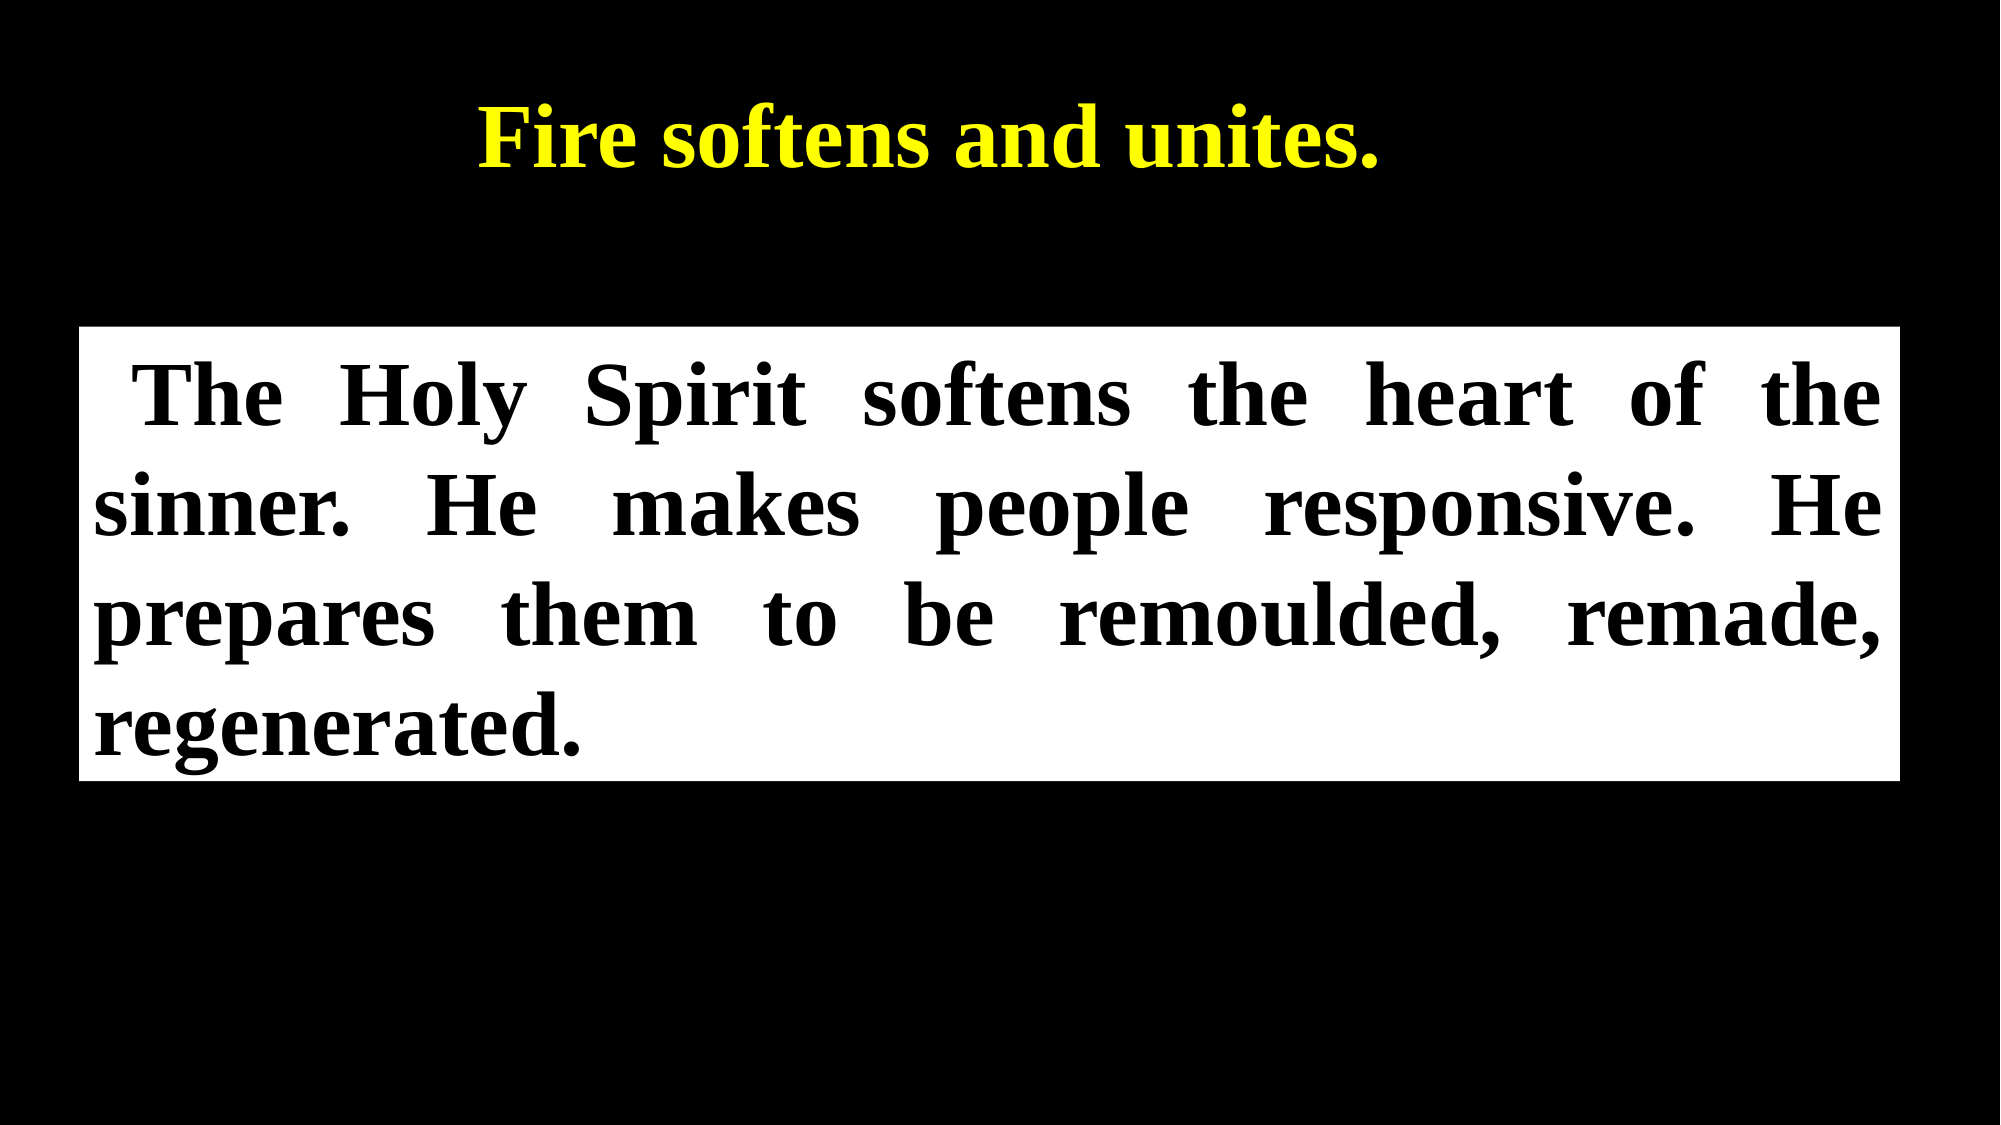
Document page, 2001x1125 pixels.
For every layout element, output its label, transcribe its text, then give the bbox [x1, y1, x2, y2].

text_box The Holy Spirit softens the heart of the sinner. He makes people responsive. He prepares them to be remoulded, remade, regenerated. [79, 326, 1900, 782]
text_box Fire softens and unites. [462, 68, 1399, 194]
